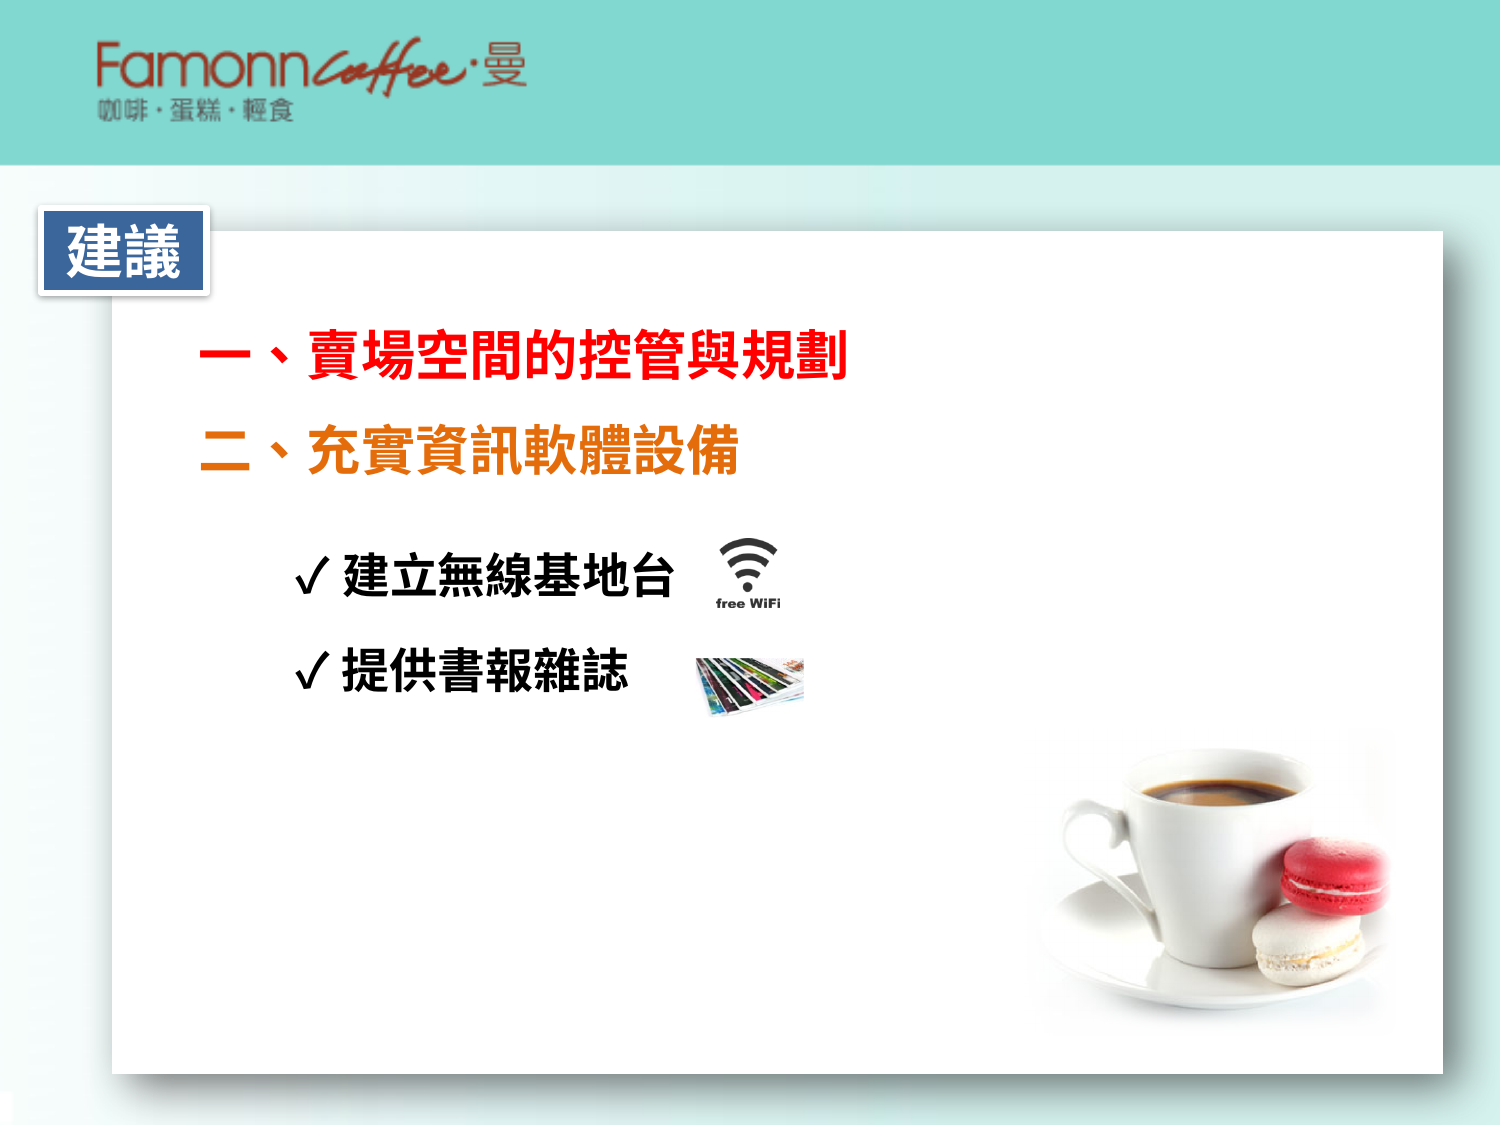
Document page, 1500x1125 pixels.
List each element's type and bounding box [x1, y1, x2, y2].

text_box [0, 0, 1500, 1125]
picture [695, 652, 804, 718]
picture [716, 538, 780, 608]
picture [1021, 726, 1397, 1038]
